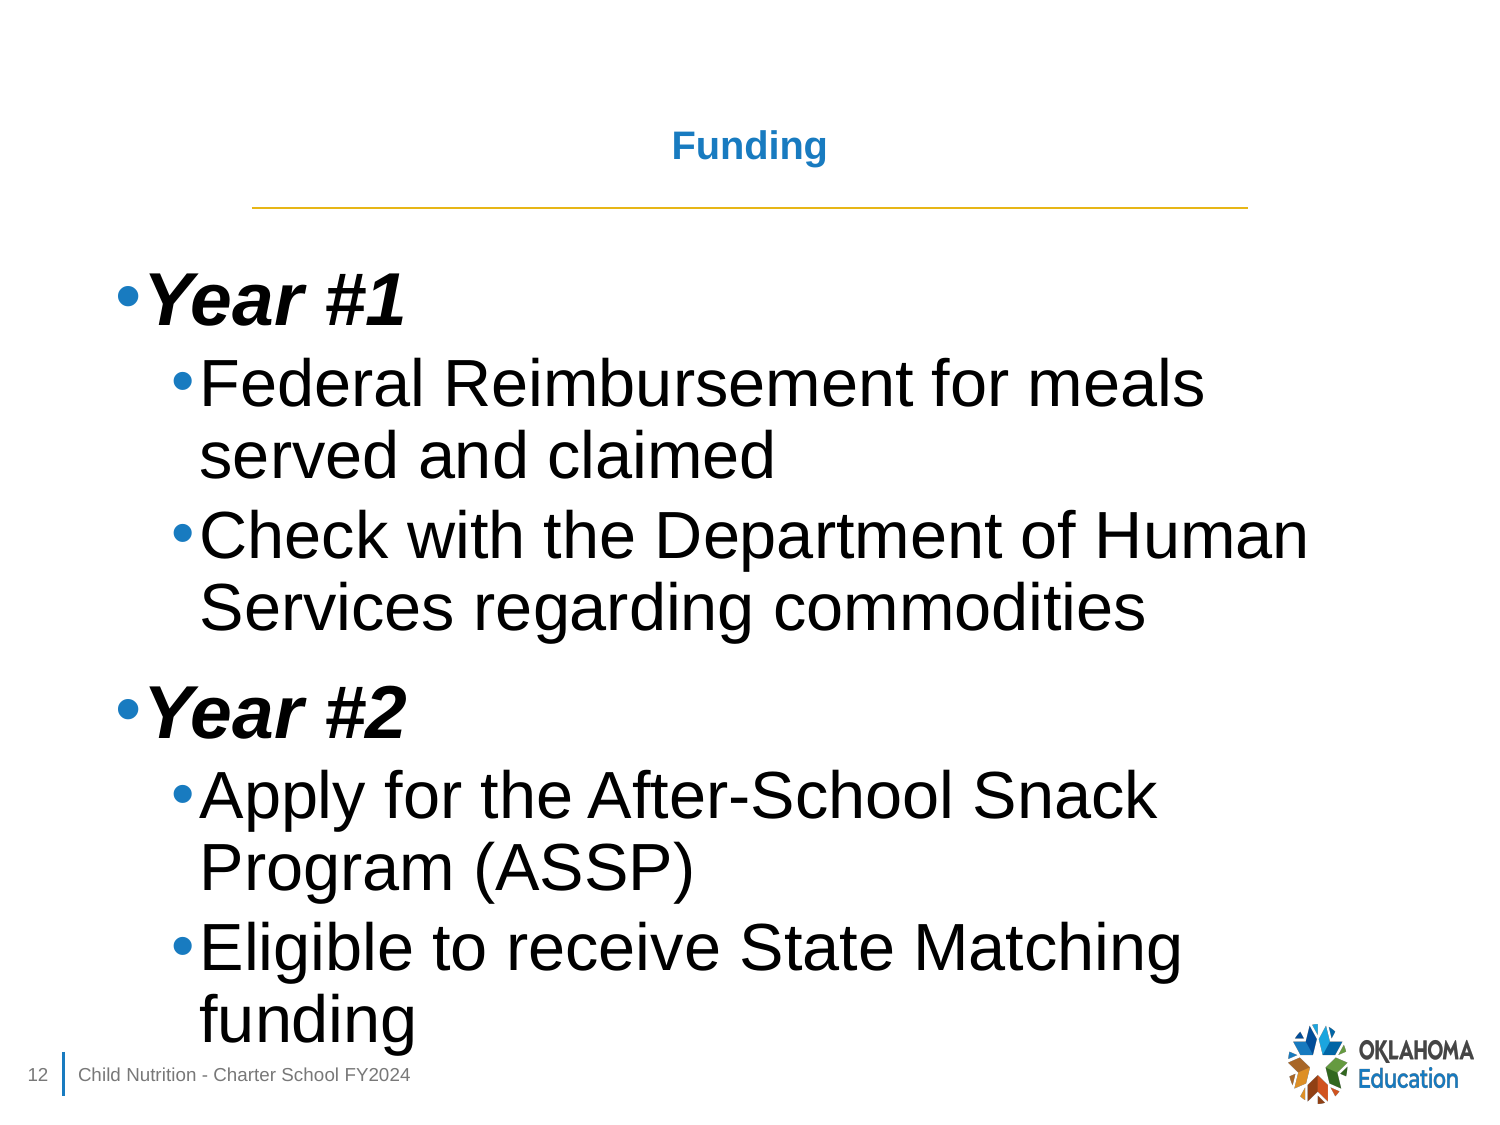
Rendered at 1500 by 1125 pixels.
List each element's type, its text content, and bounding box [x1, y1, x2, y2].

title Funding [36, 59, 1464, 244]
footer Child Nutrition - Charter School FY2024 [64, 1043, 798, 1104]
slide_number 12 [0, 1043, 64, 1104]
picture [1288, 1024, 1474, 1104]
list Year #1 Federal Reimbursement for meals served and claimed Check with the Department of Human Services regarding commodities Year #2 Apply for the After-School Snack Program (ASSP) Eligible to receive State Matching funding [100, 243, 1400, 1088]
